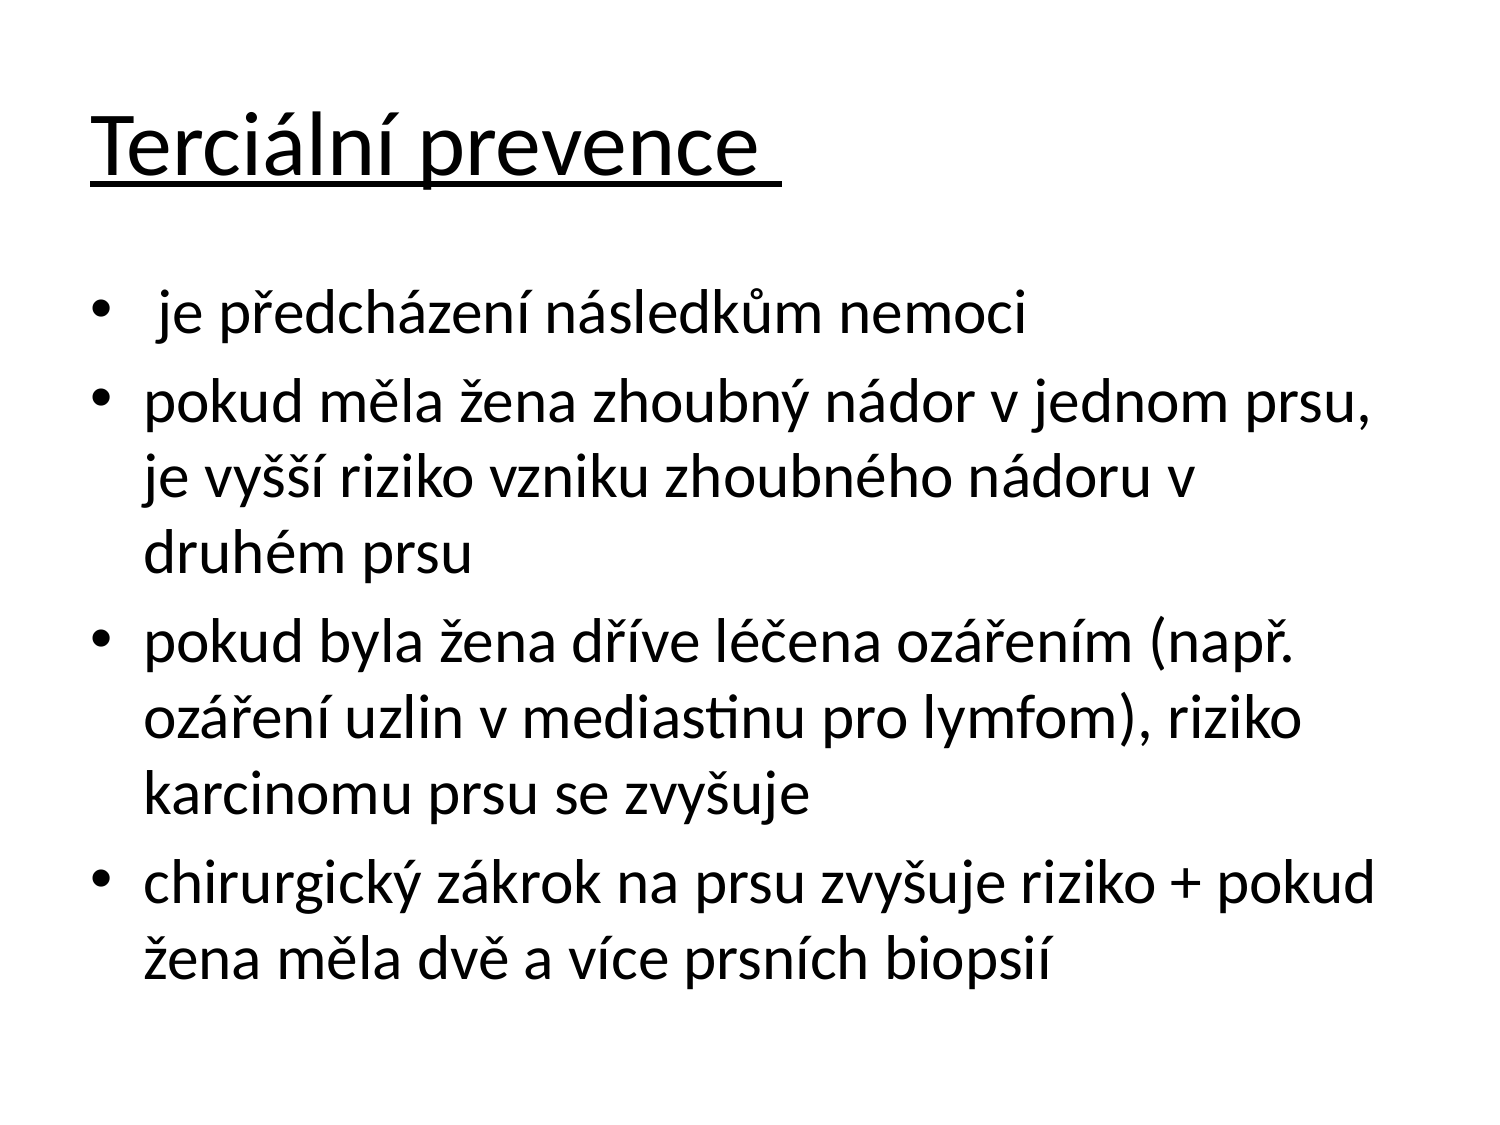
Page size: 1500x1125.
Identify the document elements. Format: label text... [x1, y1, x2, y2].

list je předcházení následkům nemoci pokud měla žena zhoubný nádor v jednom prsu, je vyšší riziko vzniku zhoubného nádoru v druhém prsu pokud byla žena dříve léčena ozářením (např. ozáření uzlin v mediastinu pro lymfom), riziko karcinomu prsu se zvyšuje chirurgický zákrok na prsu zvyšuje riziko + pokud žena měla dvě a více prsních biopsií [75, 262, 1425, 1005]
title Terciální prevence [75, 45, 1425, 233]
